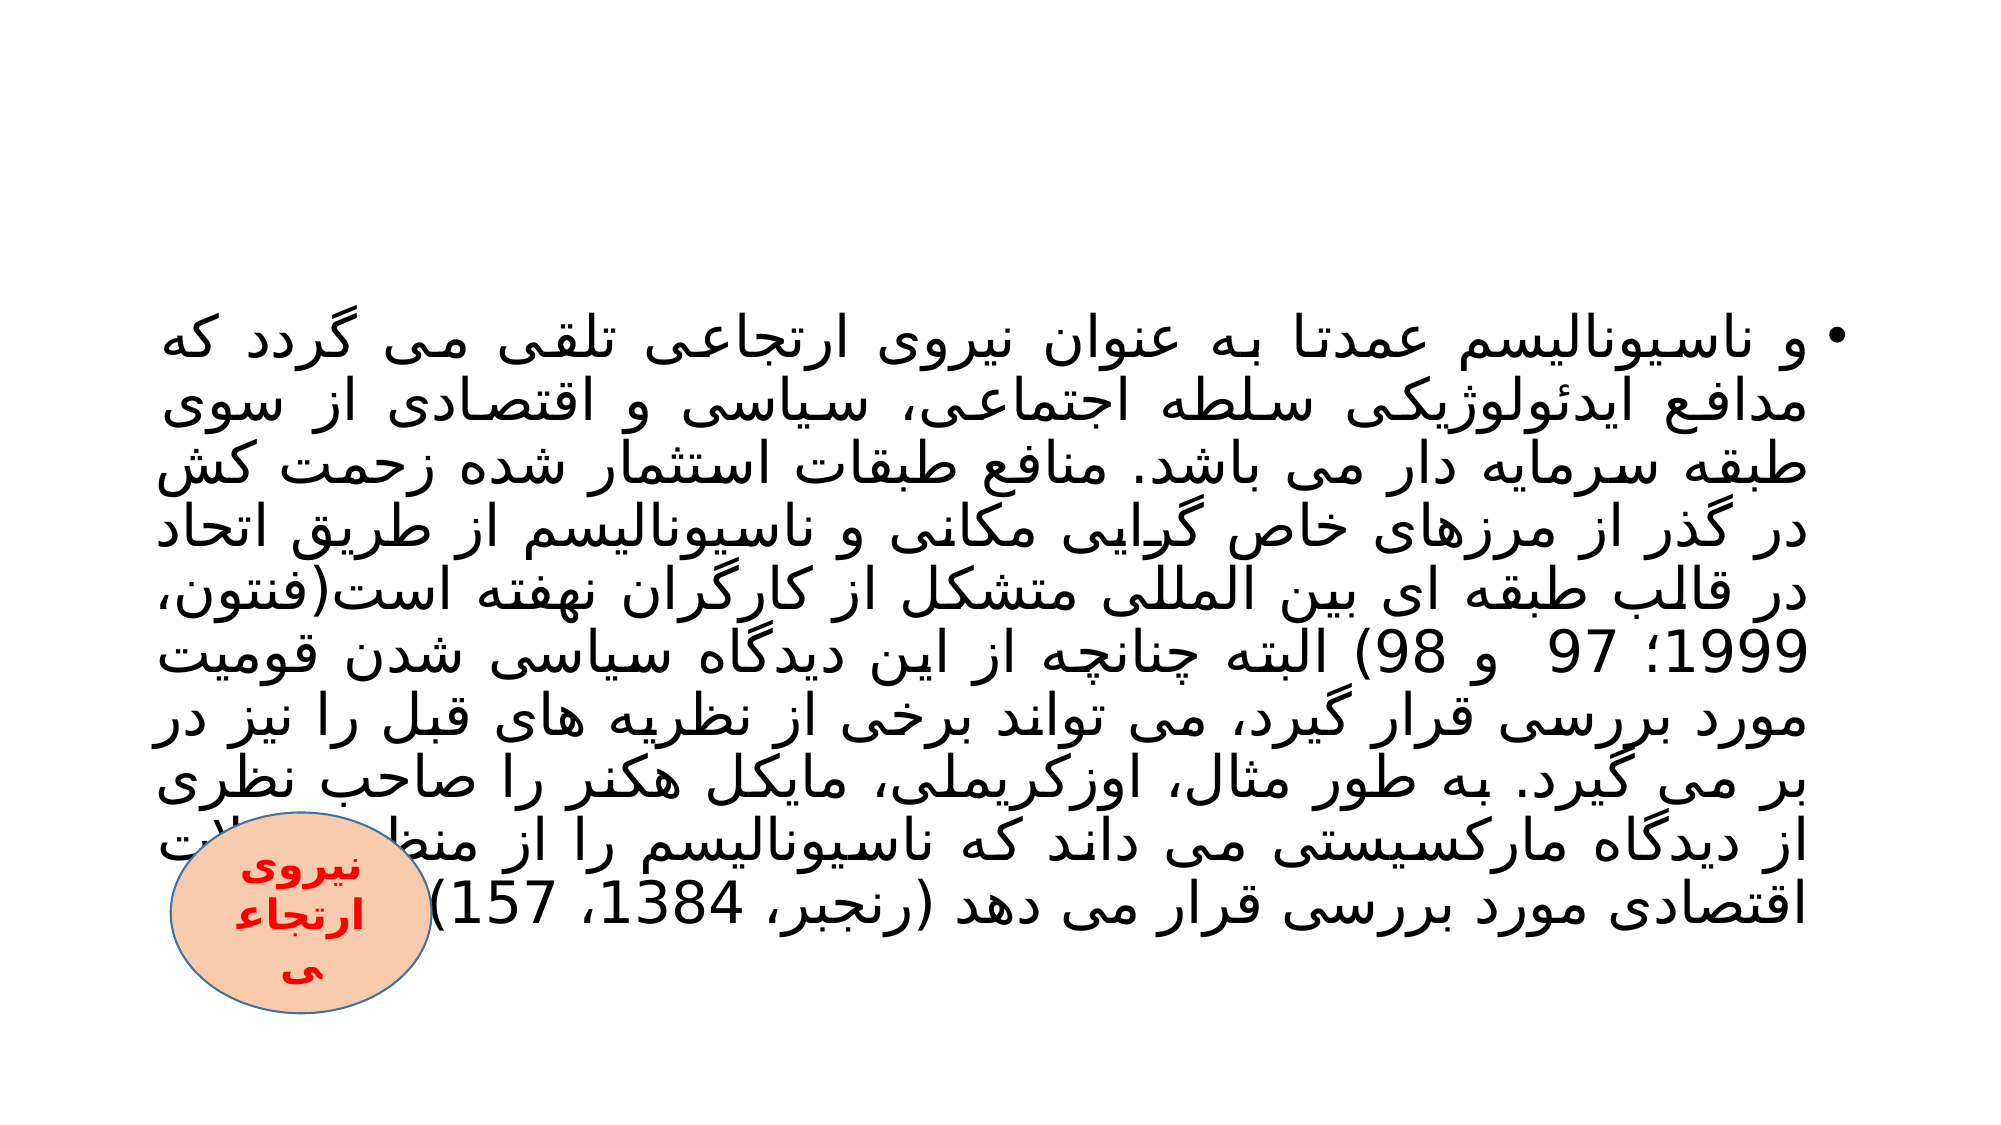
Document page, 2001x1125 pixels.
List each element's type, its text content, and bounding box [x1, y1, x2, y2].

list و ناسیونالیسم عمدتا به عنوان نیروی ارتجاعی تلقی می گردد که مدافع ایدئولوژیکی سلطه اجتماعی، سیاسی و اقتصادی از سوی طبقه سرمایه دار می باشد. منافع طبقات استثمار شده زحمت کش در گذر از مرزهای خاص گرایی مکانی و ناسیونالیسم از طریق اتحاد در قالب طبقه ای بین المللی متشکل از کارگران نهفته است(فنتون، 1999؛ 97 و 98) البته چنانچه از این دیدگاه سیاسی شدن قومیت مورد بررسی قرار گیرد، می تواند برخی از نظریه های قبل را نیز در بر می گیرد. به طور مثال، اوزکریملی، مایکل هکنر را صاحب نظری از دیدگاه مارکسیستی می داند که ناسیونالیسم را از منظر تحولات اقتصادی مورد بررسی قرار می دهد (رنجبر، 1384، 157) [137, 299, 1863, 1014]
text_box نیروی ارتجاعی [169, 811, 433, 1015]
